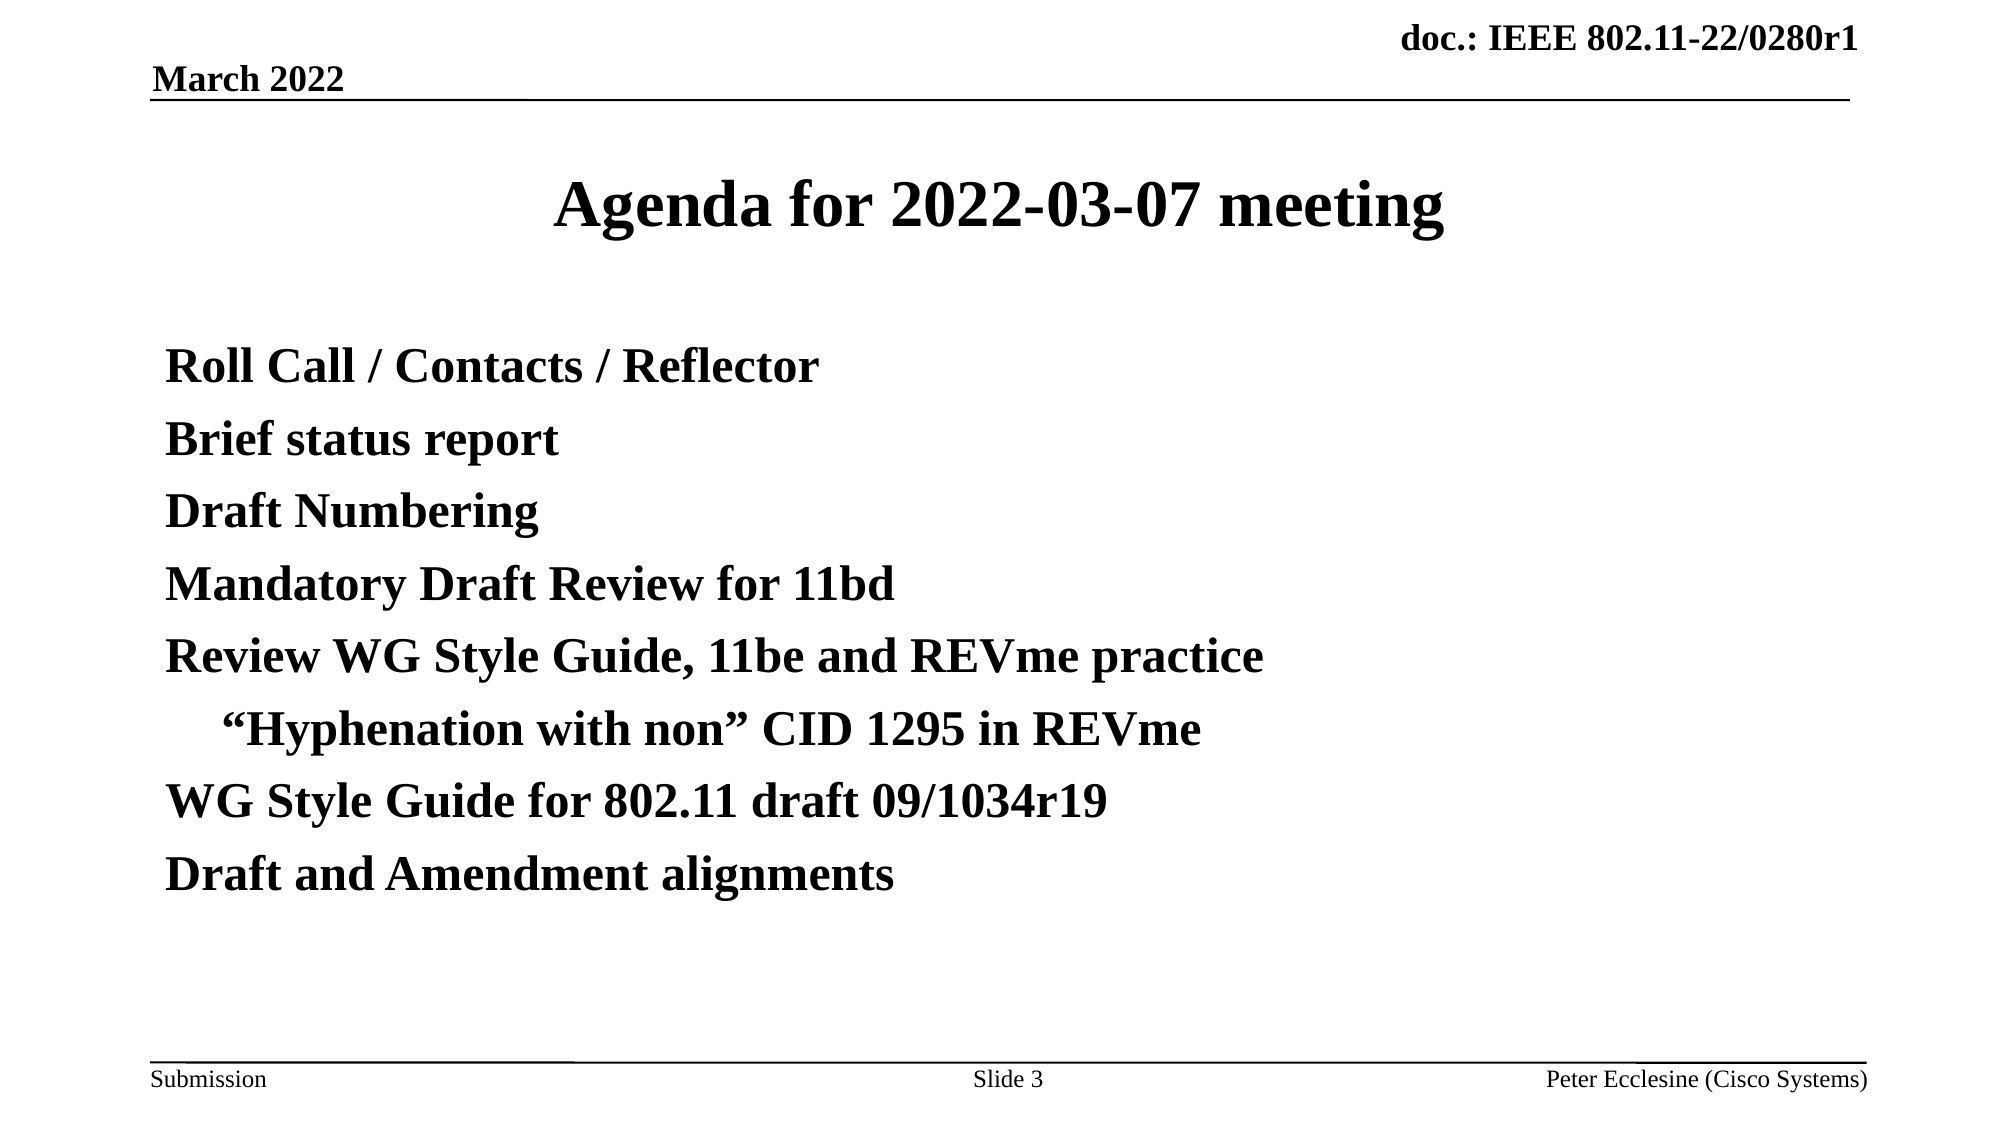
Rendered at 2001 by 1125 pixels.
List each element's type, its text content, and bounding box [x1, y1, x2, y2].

title Agenda for 2022-03-07 meeting [149, 112, 1850, 288]
slide_number Slide 3 [950, 1061, 1067, 1123]
list Roll Call / Contacts / Reflector Brief status report Draft Numbering Mandatory Draft Review for 11bd Review WG Style Guide, 11be and REVme practice “Hyphenation with non” CID 1295 in REVme WG Style Guide for 802.11 draft 09/1034r19 Draft and Amendment alignments [149, 324, 1850, 1000]
footer Peter Ecclesine (Cisco Systems) [1171, 1061, 1869, 1093]
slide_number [152, 54, 563, 100]
